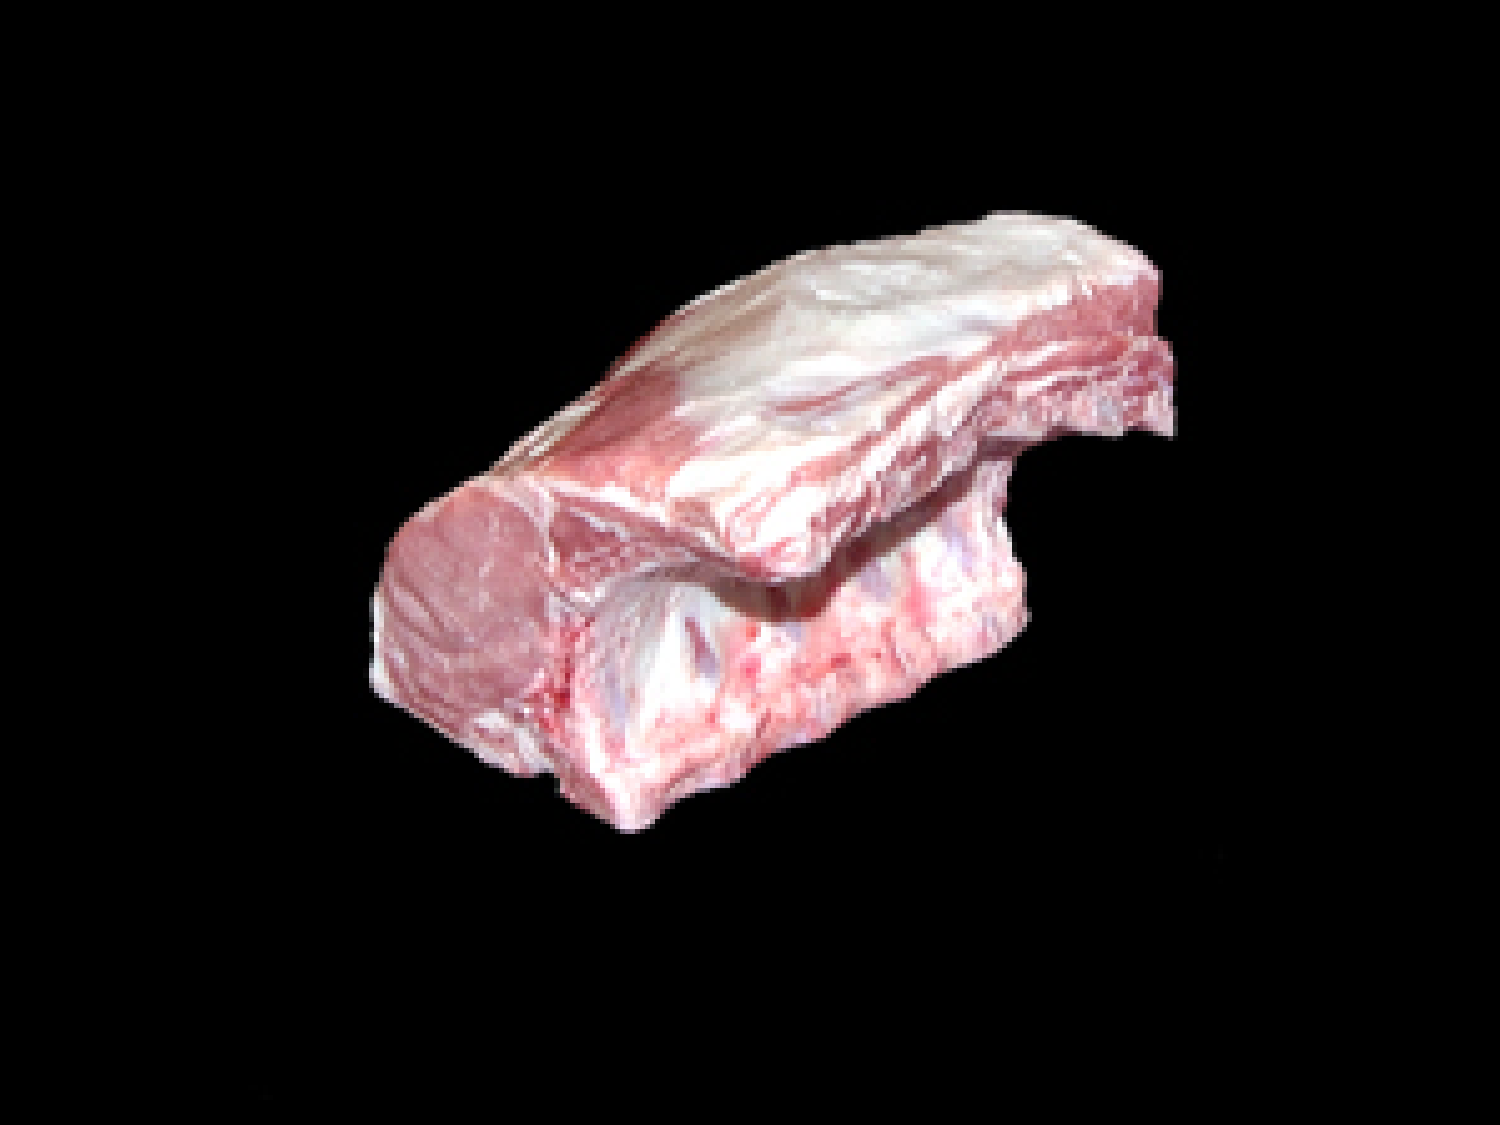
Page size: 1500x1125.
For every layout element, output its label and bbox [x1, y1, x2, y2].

list [0, 0, 1500, 1125]
